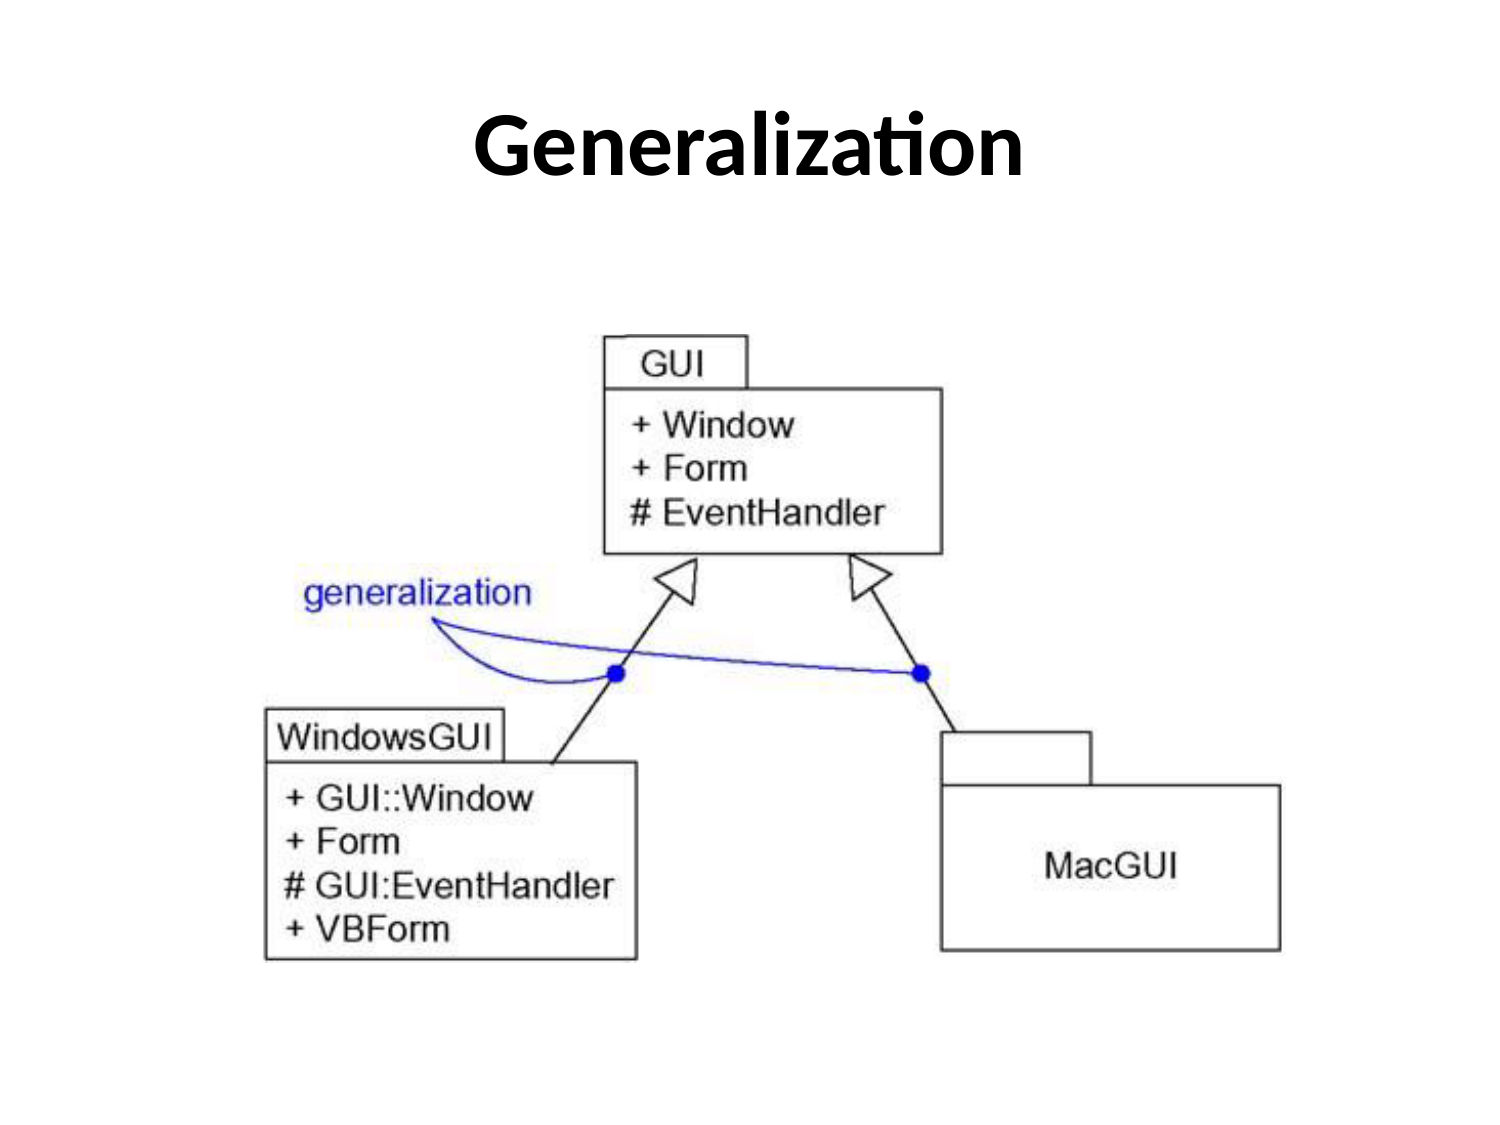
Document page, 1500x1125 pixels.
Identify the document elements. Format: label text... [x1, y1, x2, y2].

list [262, 334, 1286, 963]
title Generalization [75, 45, 1425, 233]
